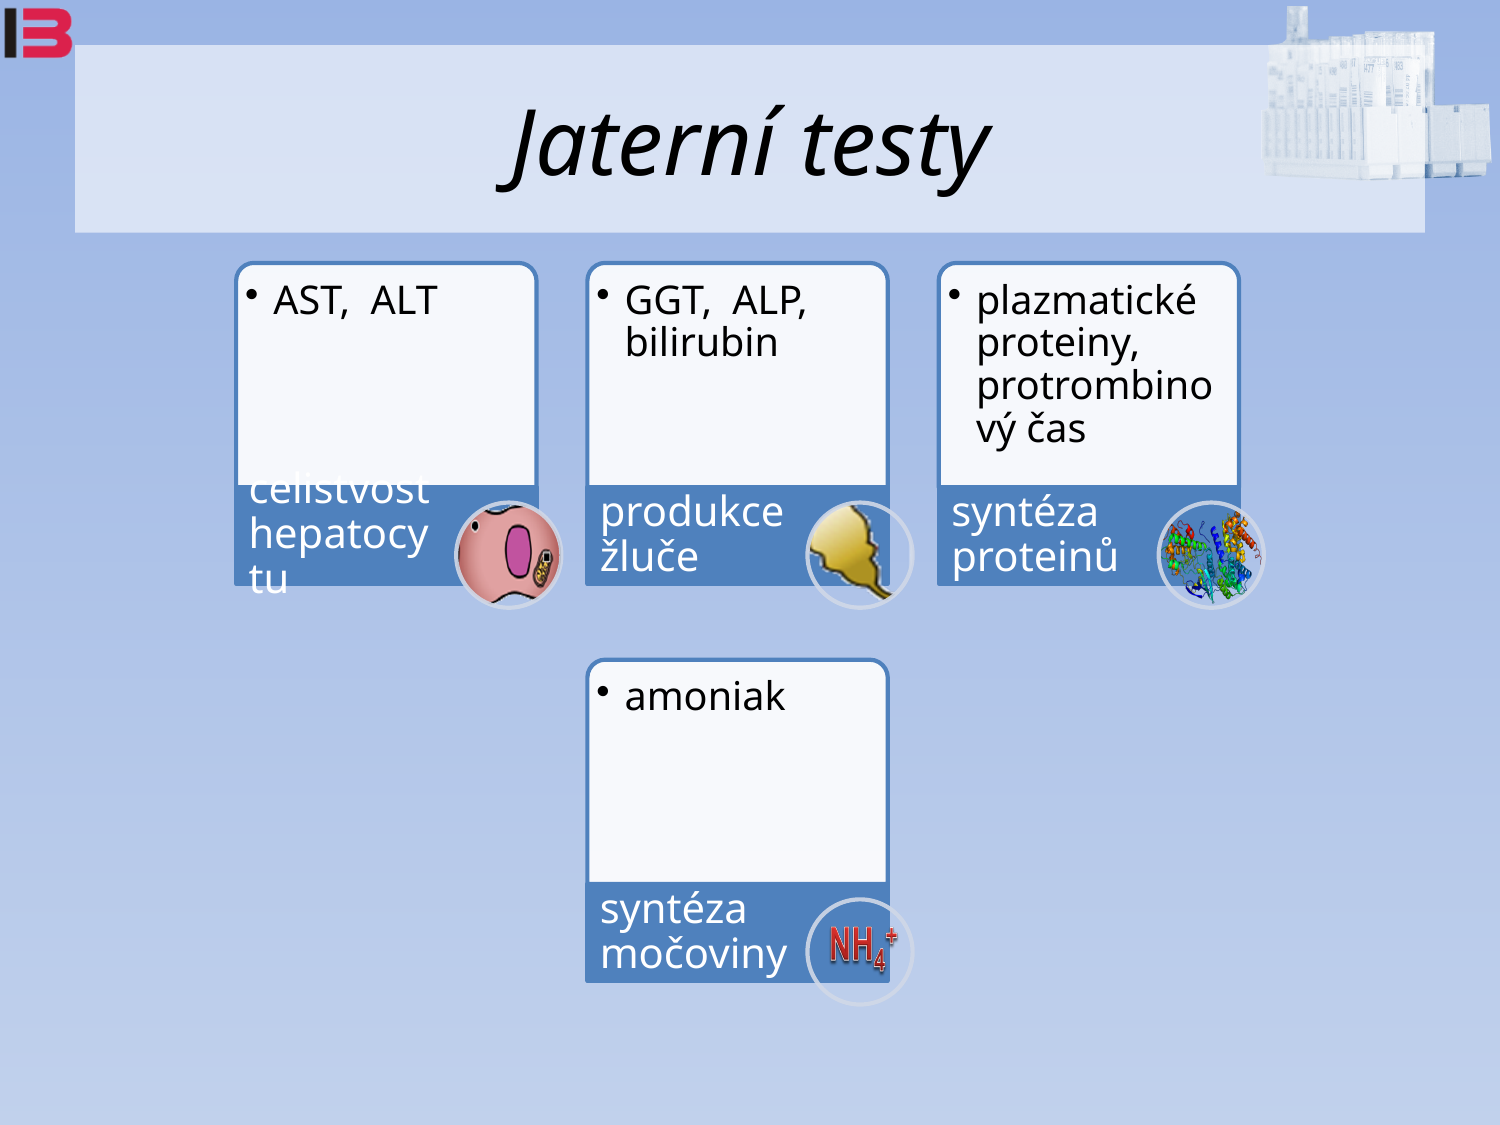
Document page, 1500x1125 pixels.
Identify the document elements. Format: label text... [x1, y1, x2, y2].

picture [4, 5, 78, 61]
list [74, 262, 1426, 1006]
title Jaterní testy [75, 45, 1425, 233]
